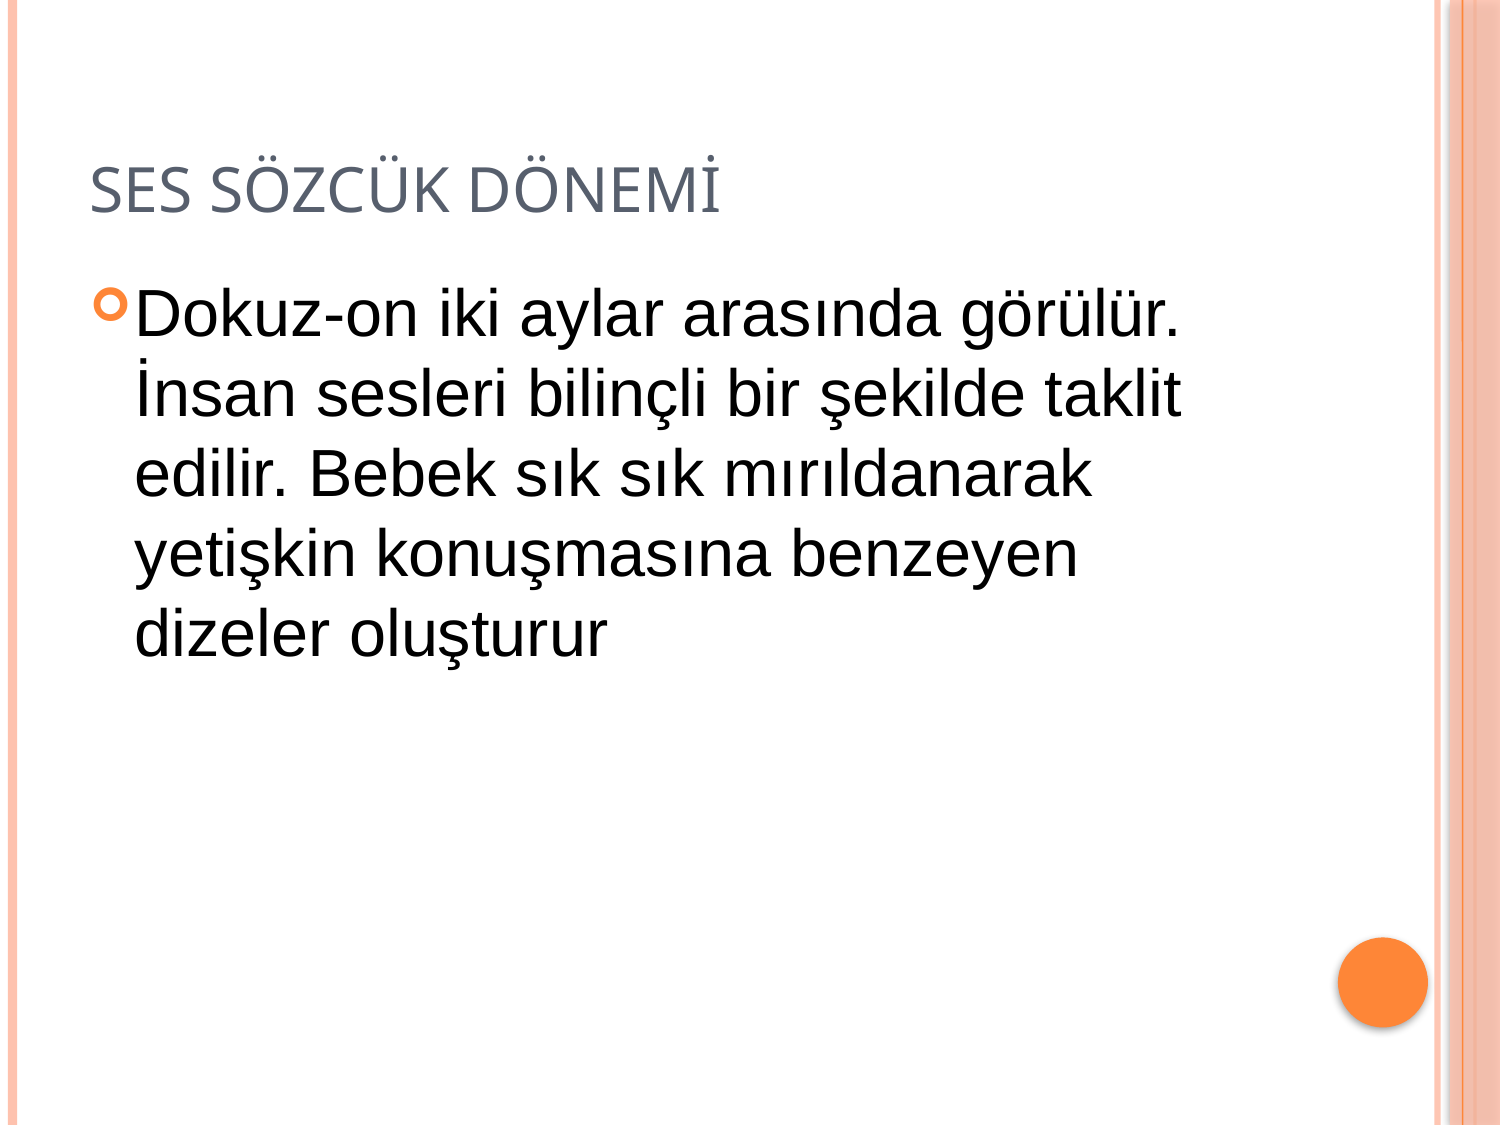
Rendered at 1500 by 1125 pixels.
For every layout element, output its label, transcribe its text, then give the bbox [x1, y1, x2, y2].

title SES SÖZCÜK DÖNEMİ [75, 45, 1300, 233]
list Dokuz-on iki aylar arasında görülür. İnsan sesleri bilinçli bir şekilde taklit edilir. Bebek sık sık mırıldanarak yetişkin konuşmasına benzeyen dizeler oluşturur [75, 262, 1300, 1062]
